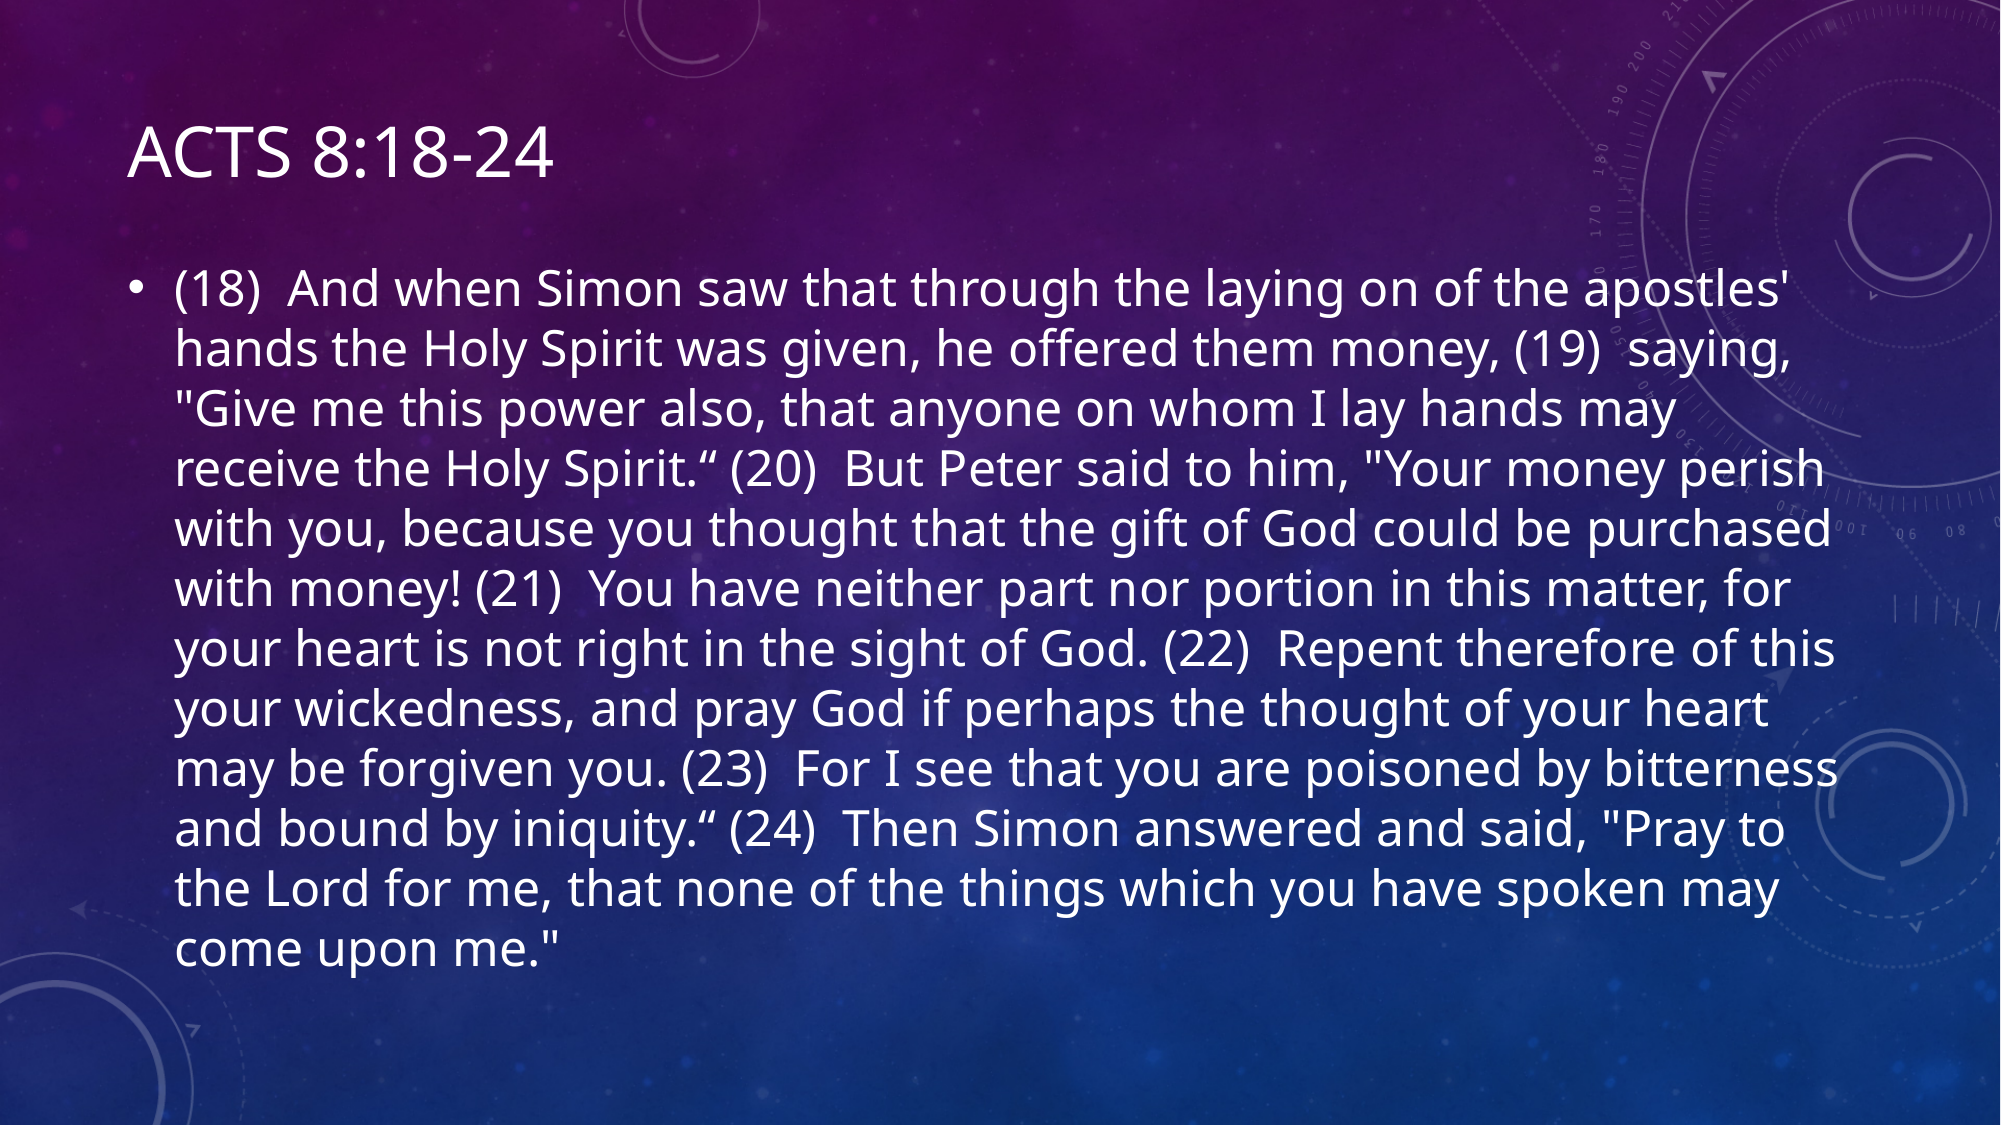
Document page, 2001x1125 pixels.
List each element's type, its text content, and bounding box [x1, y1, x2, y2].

list (18) And when Simon saw that through the laying on of the apostles' hands the Holy Spirit was given, he offered them money, (19) saying, "Give me this power also, that anyone on whom I lay hands may receive the Holy Spirit.“ (20) But Peter said to him, "Your money perish with you, because you thought that the gift of God could be purchased with money! (21) You have neither part nor portion in this matter, for your heart is not right in the sight of God. (22) Repent therefore of this your wickedness, and pray God if perhaps the thought of your heart may be forgiven you. (23) For I see that you are poisoned by bitterness and bound by iniquity.“ (24) Then Simon answered and said, "Pray to the Lord for me, that none of the things which you have spoken may come upon me." [112, 249, 1858, 1025]
picture [0, 0, 2001, 1125]
title Acts 8:18-24 [112, 99, 1775, 200]
